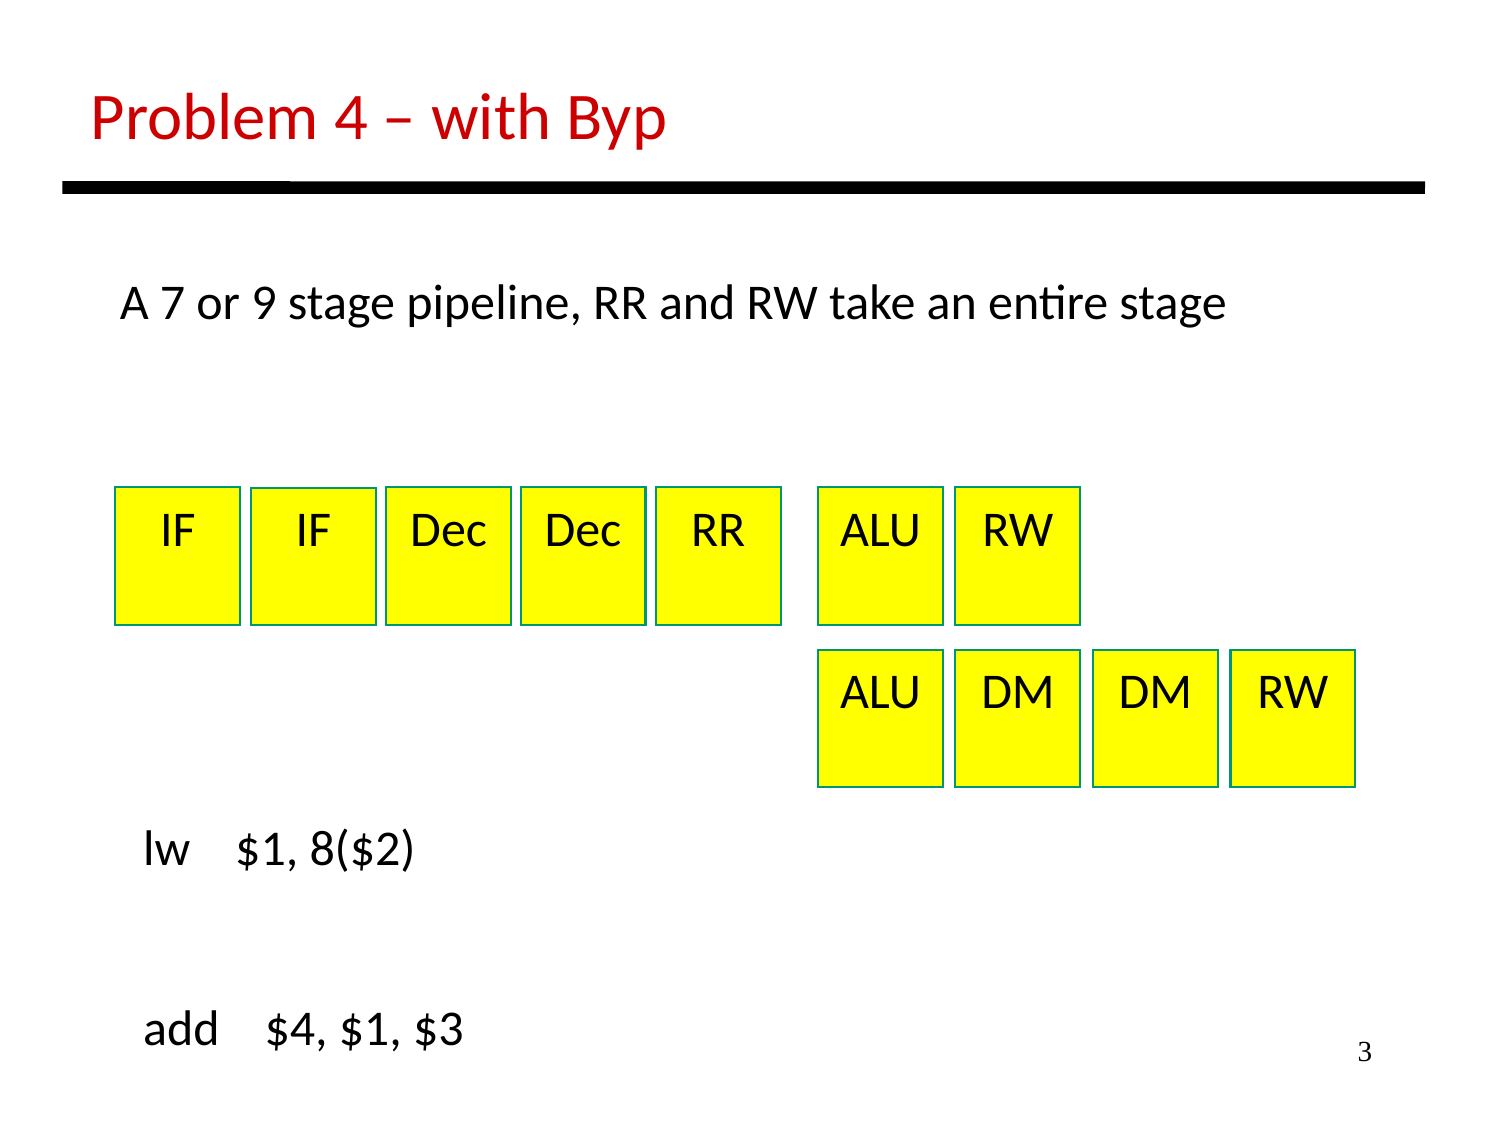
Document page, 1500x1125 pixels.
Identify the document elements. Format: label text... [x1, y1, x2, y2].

text_box lw $1, 8($2) add $4, $1, $3 [117, 807, 479, 1063]
text_box Problem 4 – with Byp [75, 65, 683, 160]
text_box ALU [817, 649, 944, 788]
text_box RW [1229, 649, 1356, 788]
text_box Dec [385, 486, 512, 626]
text_box Dec [520, 486, 647, 626]
slide_number 3 [1074, 1025, 1388, 1100]
text_box ALU [817, 486, 944, 626]
text_box RR [655, 486, 782, 626]
text_box RW [954, 486, 1081, 626]
text_box DM [1092, 649, 1219, 788]
text_box IF [250, 487, 377, 626]
text_box A 7 or 9 stage pipeline, RR and RW take an entire stage [104, 261, 1243, 337]
text_box IF [114, 486, 241, 626]
text_box DM [954, 649, 1081, 788]
